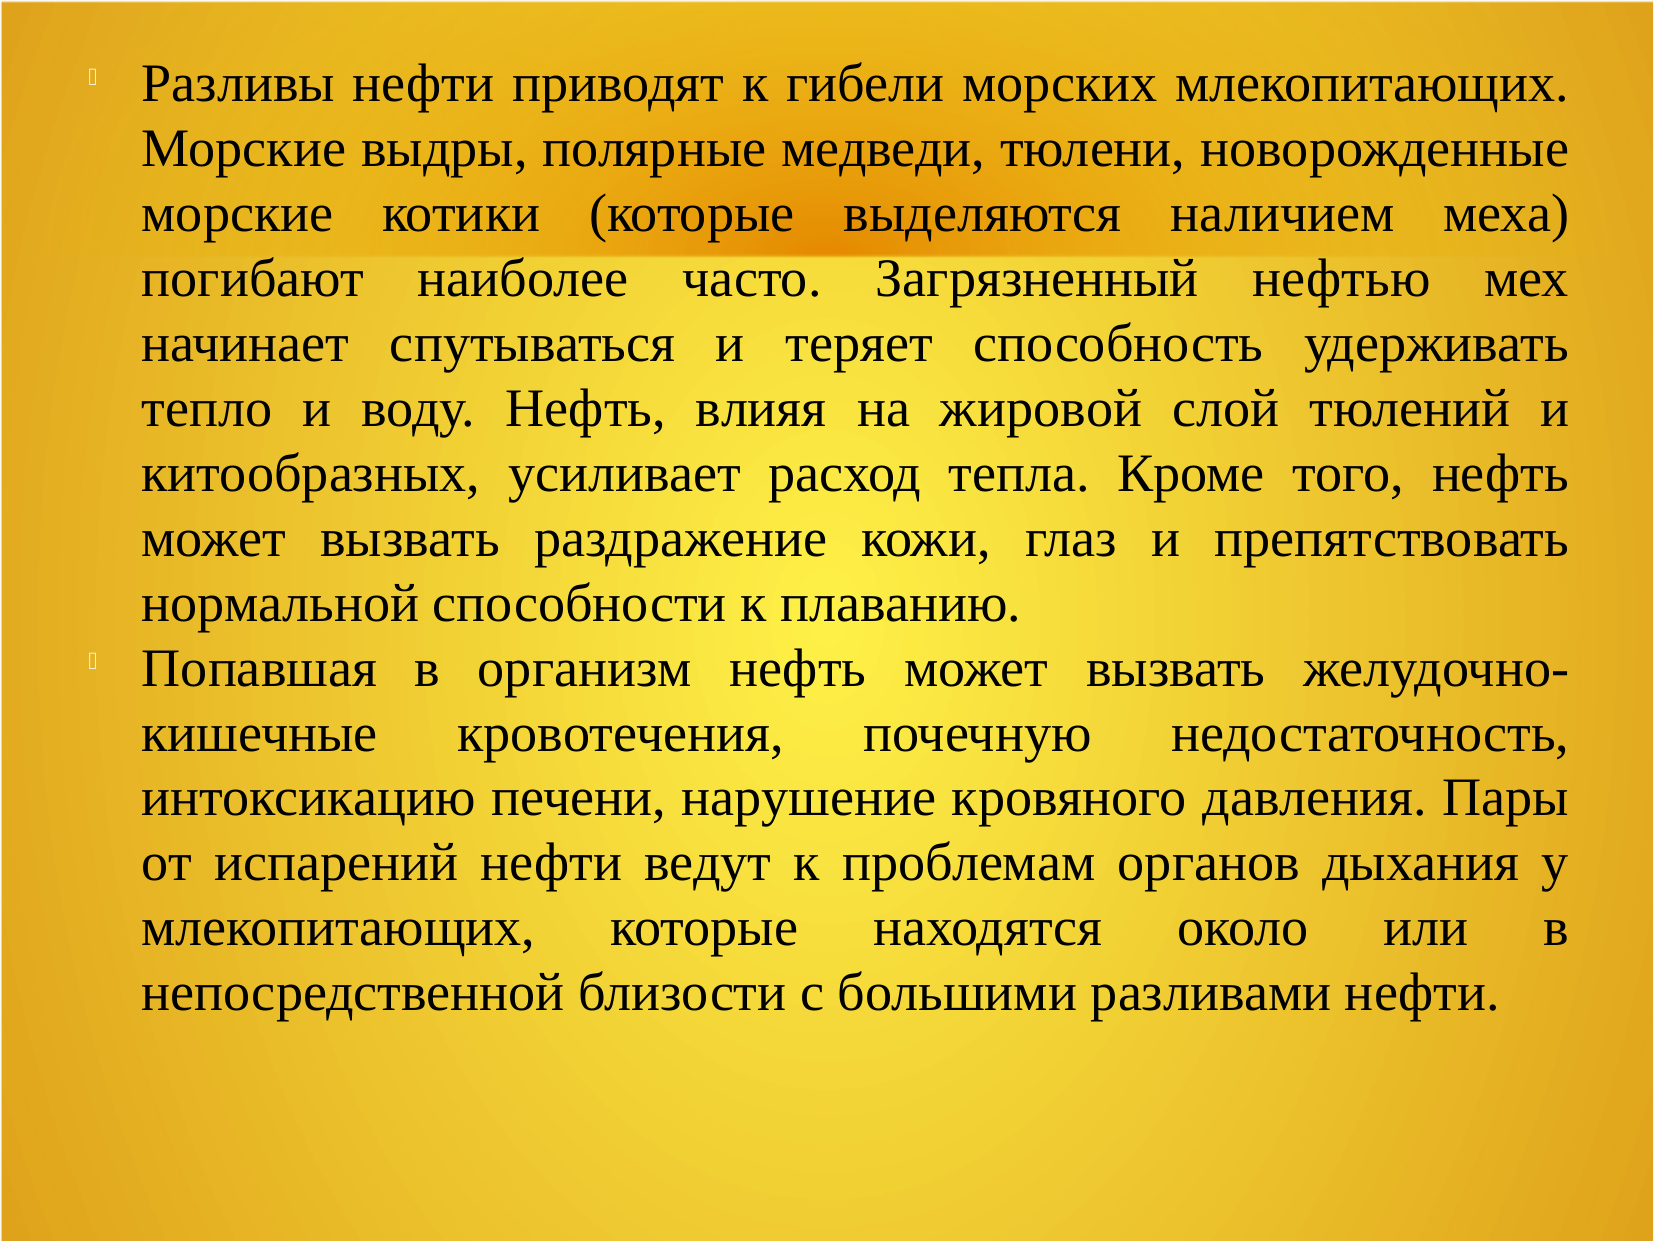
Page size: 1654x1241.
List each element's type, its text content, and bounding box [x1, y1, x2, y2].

picture [0, 0, 1654, 1241]
text_box Разливы нефти приводят к гибели морских млекопитающих. Морские выдры, полярные медведи, тюлени, новорожденные морские котики (которые выделяются наличием меха) погибают наиболее часто. Загрязненный нефтью мех начинает спутываться и теряет способность удерживать тепло и воду. Нефть, влияя на жировой слой тюлений и китообразных, усиливает расход тепла. Кроме того, нефть может вызвать раздражение кожи, глаз и препятствовать нормальной способности к плаванию. Попавшая в организм нефть может вызвать желудочно-кишечные кровотечения, почечную недостаточность, интоксикацию печени, нарушение кровяного давления. Пары от испарений нефти ведут к проблемам органов дыхания у млекопитающих, которые находятся около или в непосредственной близости с большими разливами нефти. [70, 47, 1571, 1181]
